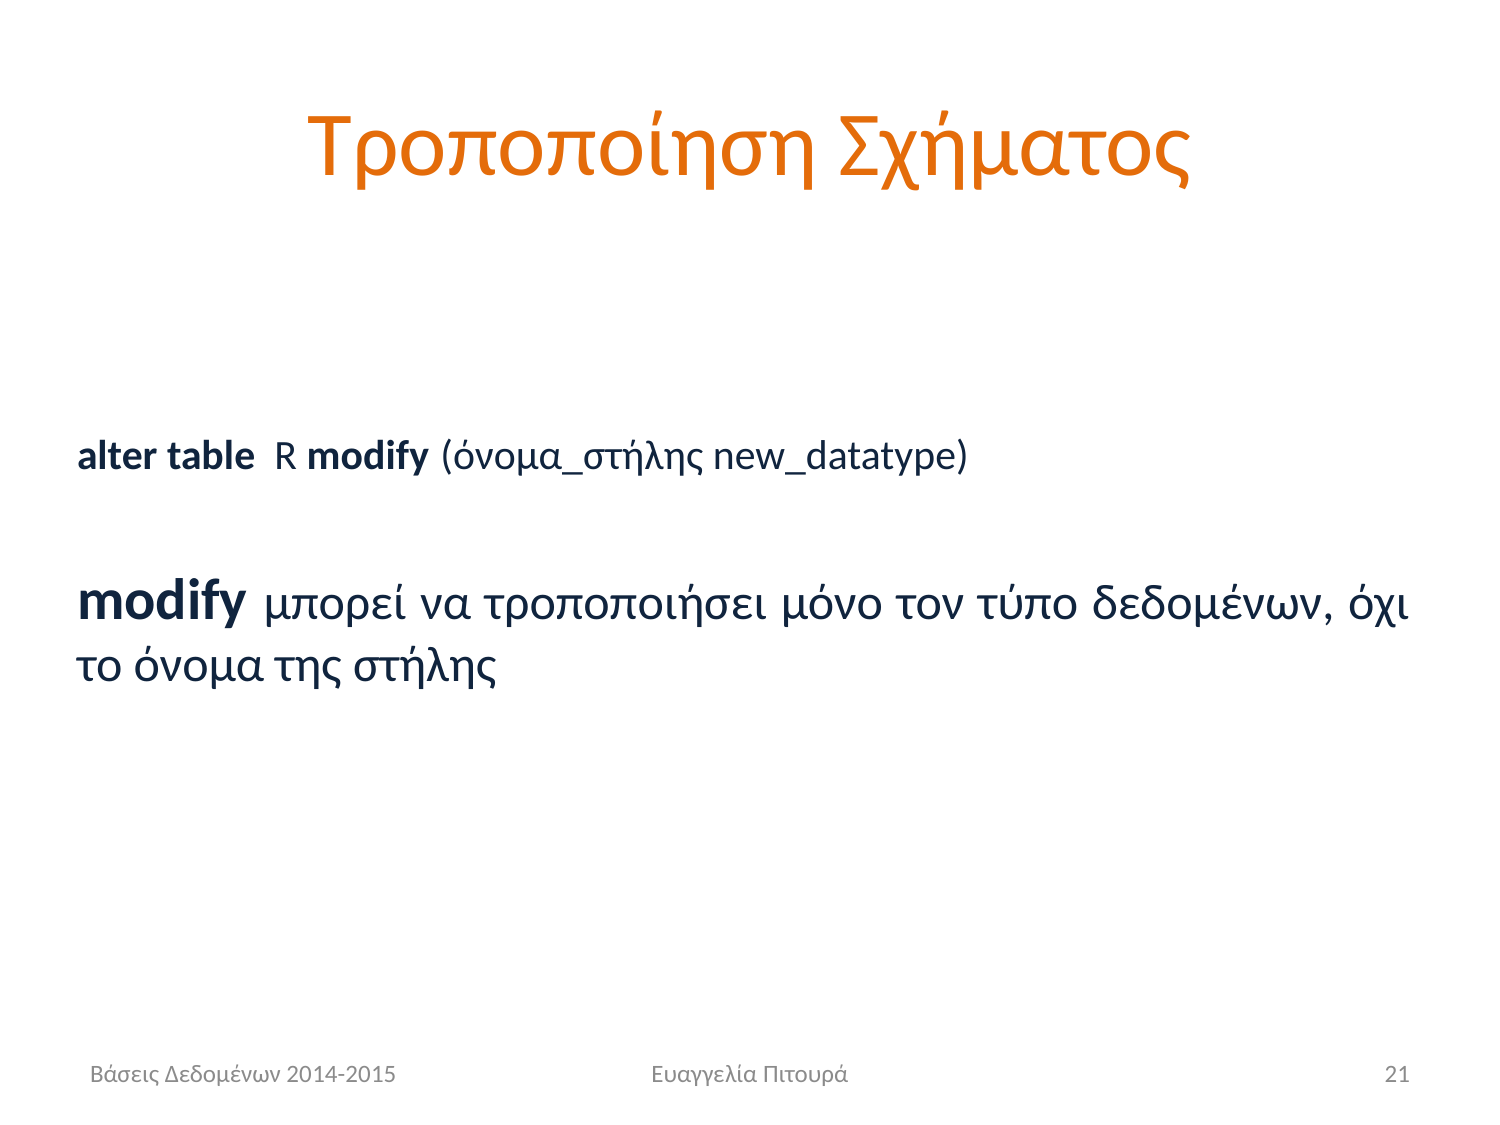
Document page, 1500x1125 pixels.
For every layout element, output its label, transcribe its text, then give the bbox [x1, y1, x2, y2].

slide_number 21 [1074, 1042, 1425, 1103]
footer Ευαγγελία Πιτουρά [512, 1042, 988, 1103]
text_box alter table R modify (όνομα_στήλης new_datatype) modify μπορεί να τροποποιήσει μόνο τον τύπο δεδομένων, όχι το όνομα της στήλης [62, 412, 1425, 809]
title Τροποποίηση Σχήματος [75, 45, 1425, 233]
slide_number Βάσεις Δεδομένων 2014-2015 [75, 1042, 425, 1103]
